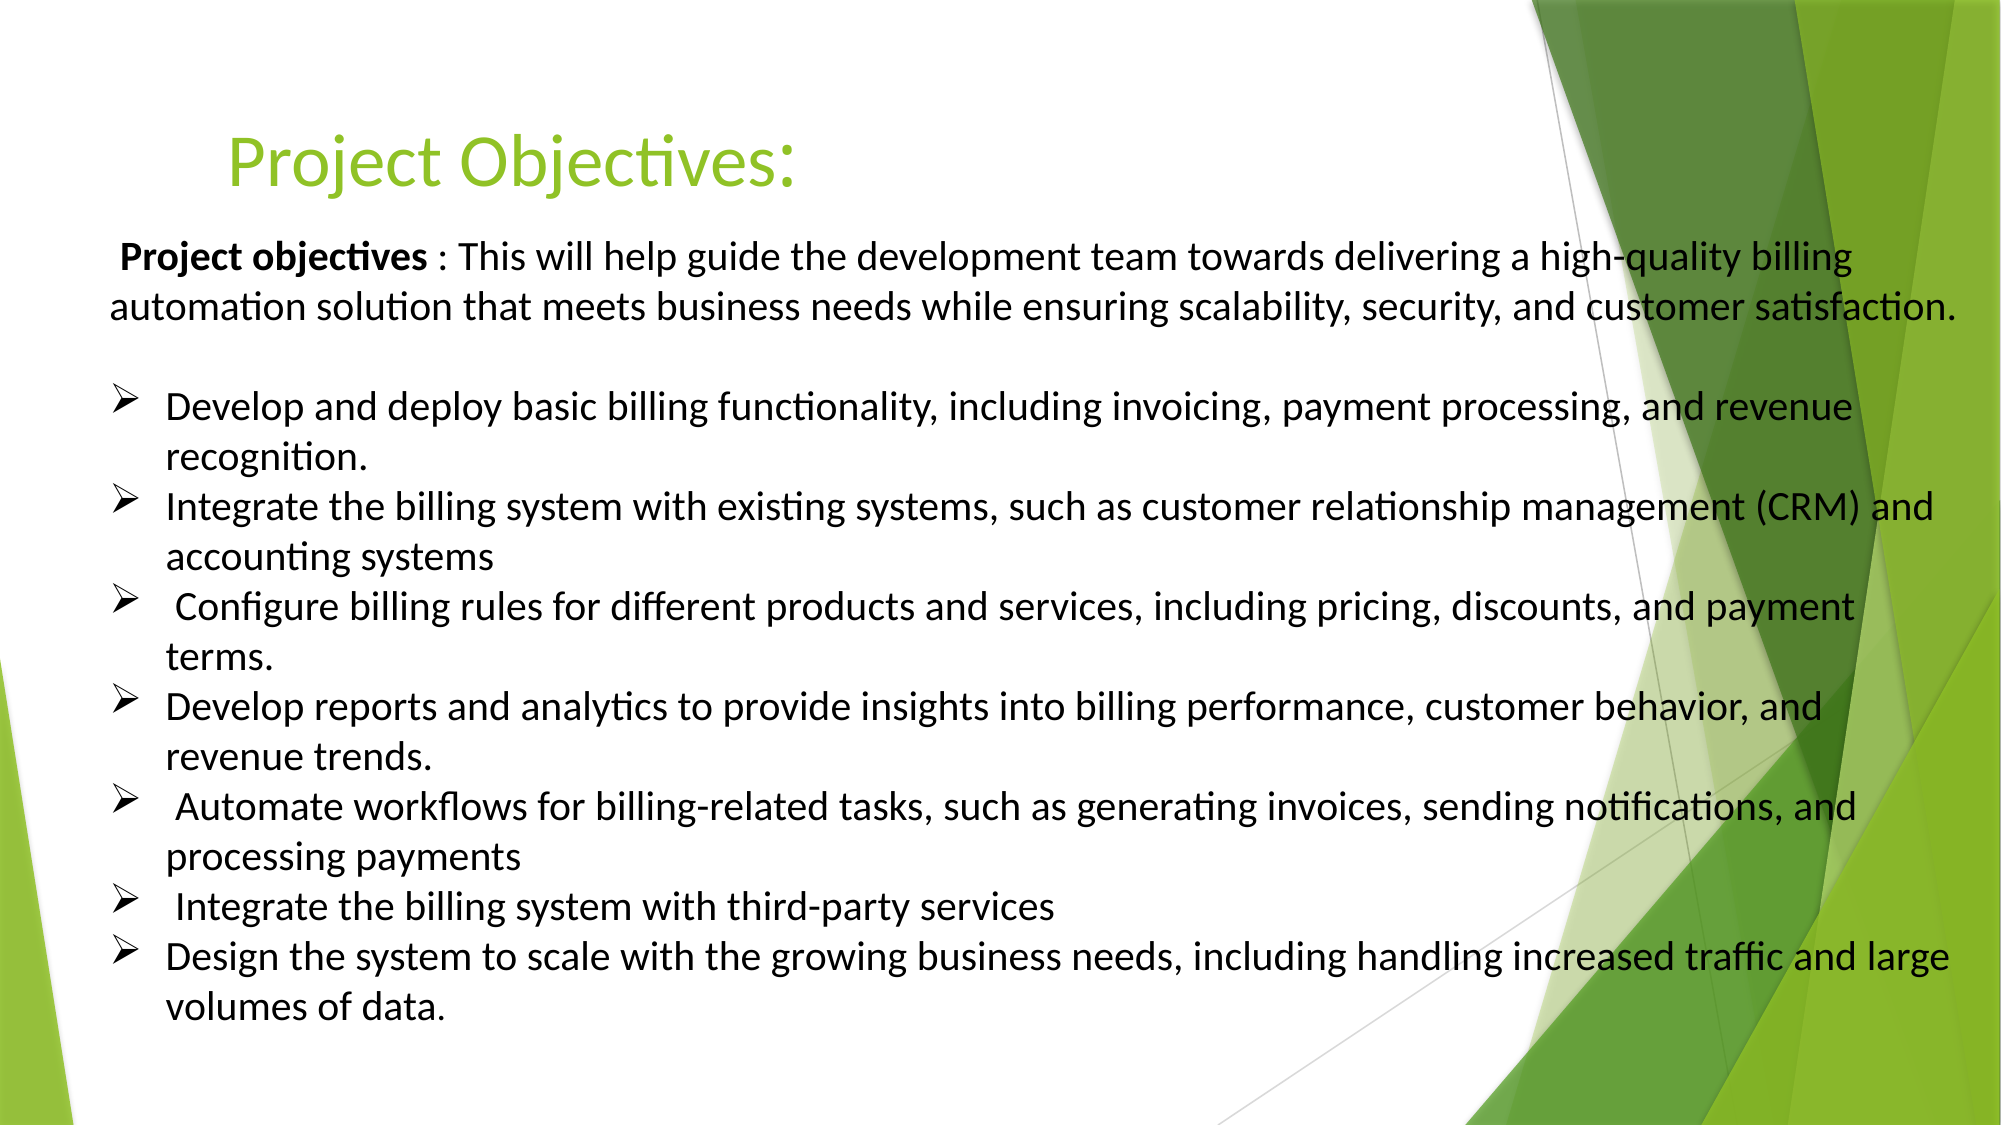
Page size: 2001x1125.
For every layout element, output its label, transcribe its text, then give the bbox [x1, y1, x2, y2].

text_box Project objectives : This will help guide the development team towards delivering a high-quality billing automation solution that meets business needs while ensuring scalability, security, and customer satisfaction. Develop and deploy basic billing functionality, including invoicing, payment processing, and revenue recognition. Integrate the billing system with existing systems, such as customer relationship management (CRM) and accounting systems Configure billing rules for different products and services, including pricing, discounts, and payment terms. Develop reports and analytics to provide insights into billing performance, customer behavior, and revenue trends. Automate workflows for billing-related tasks, such as generating invoices, sending notifications, and processing payments Integrate the billing system with third-party services Design the system to scale with the growing business needs, including handling increased traffic and large volumes of data. [94, 221, 1978, 1037]
title Project Objectives: [212, 103, 1788, 221]
